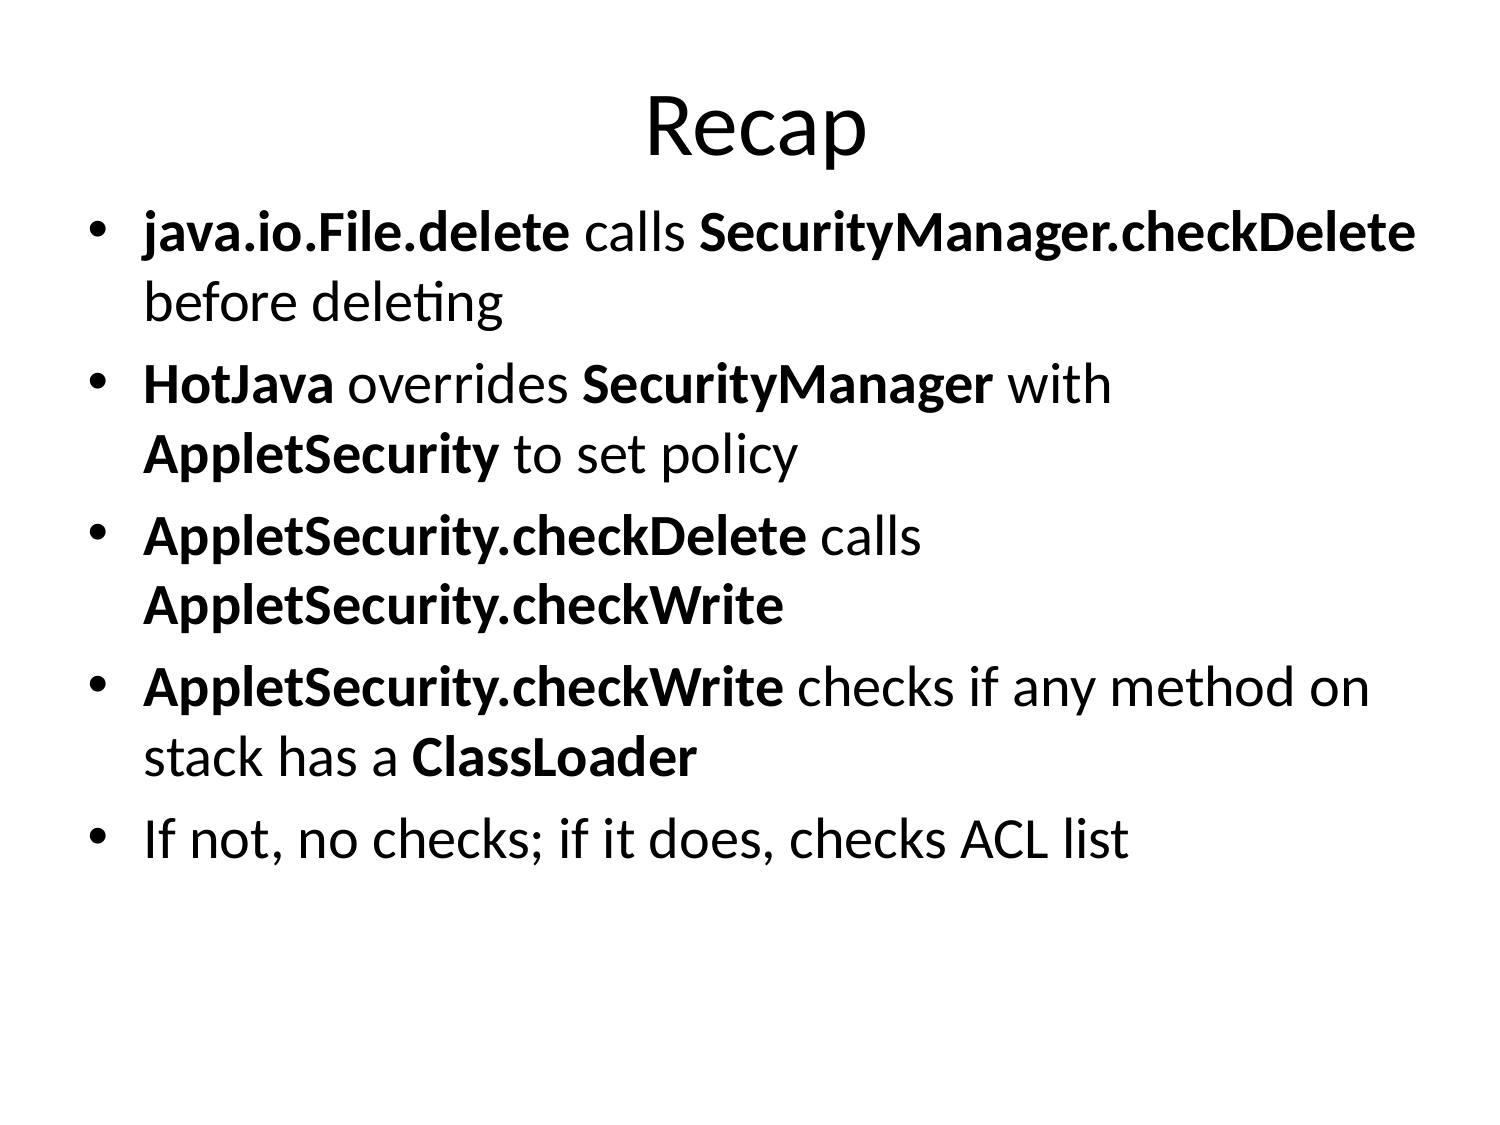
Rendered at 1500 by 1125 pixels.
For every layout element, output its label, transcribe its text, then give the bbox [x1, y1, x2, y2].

title Recap [119, 24, 1395, 185]
list java.io.File.delete calls SecurityManager.checkDelete before deleting HotJava overrides SecurityManager with AppletSecurity to set policy AppletSecurity.checkDelete calls AppletSecurity.checkWrite AppletSecurity.checkWrite checks if any method on stack has a ClassLoader If not, no checks; if it does, checks ACL list [72, 185, 1434, 999]
